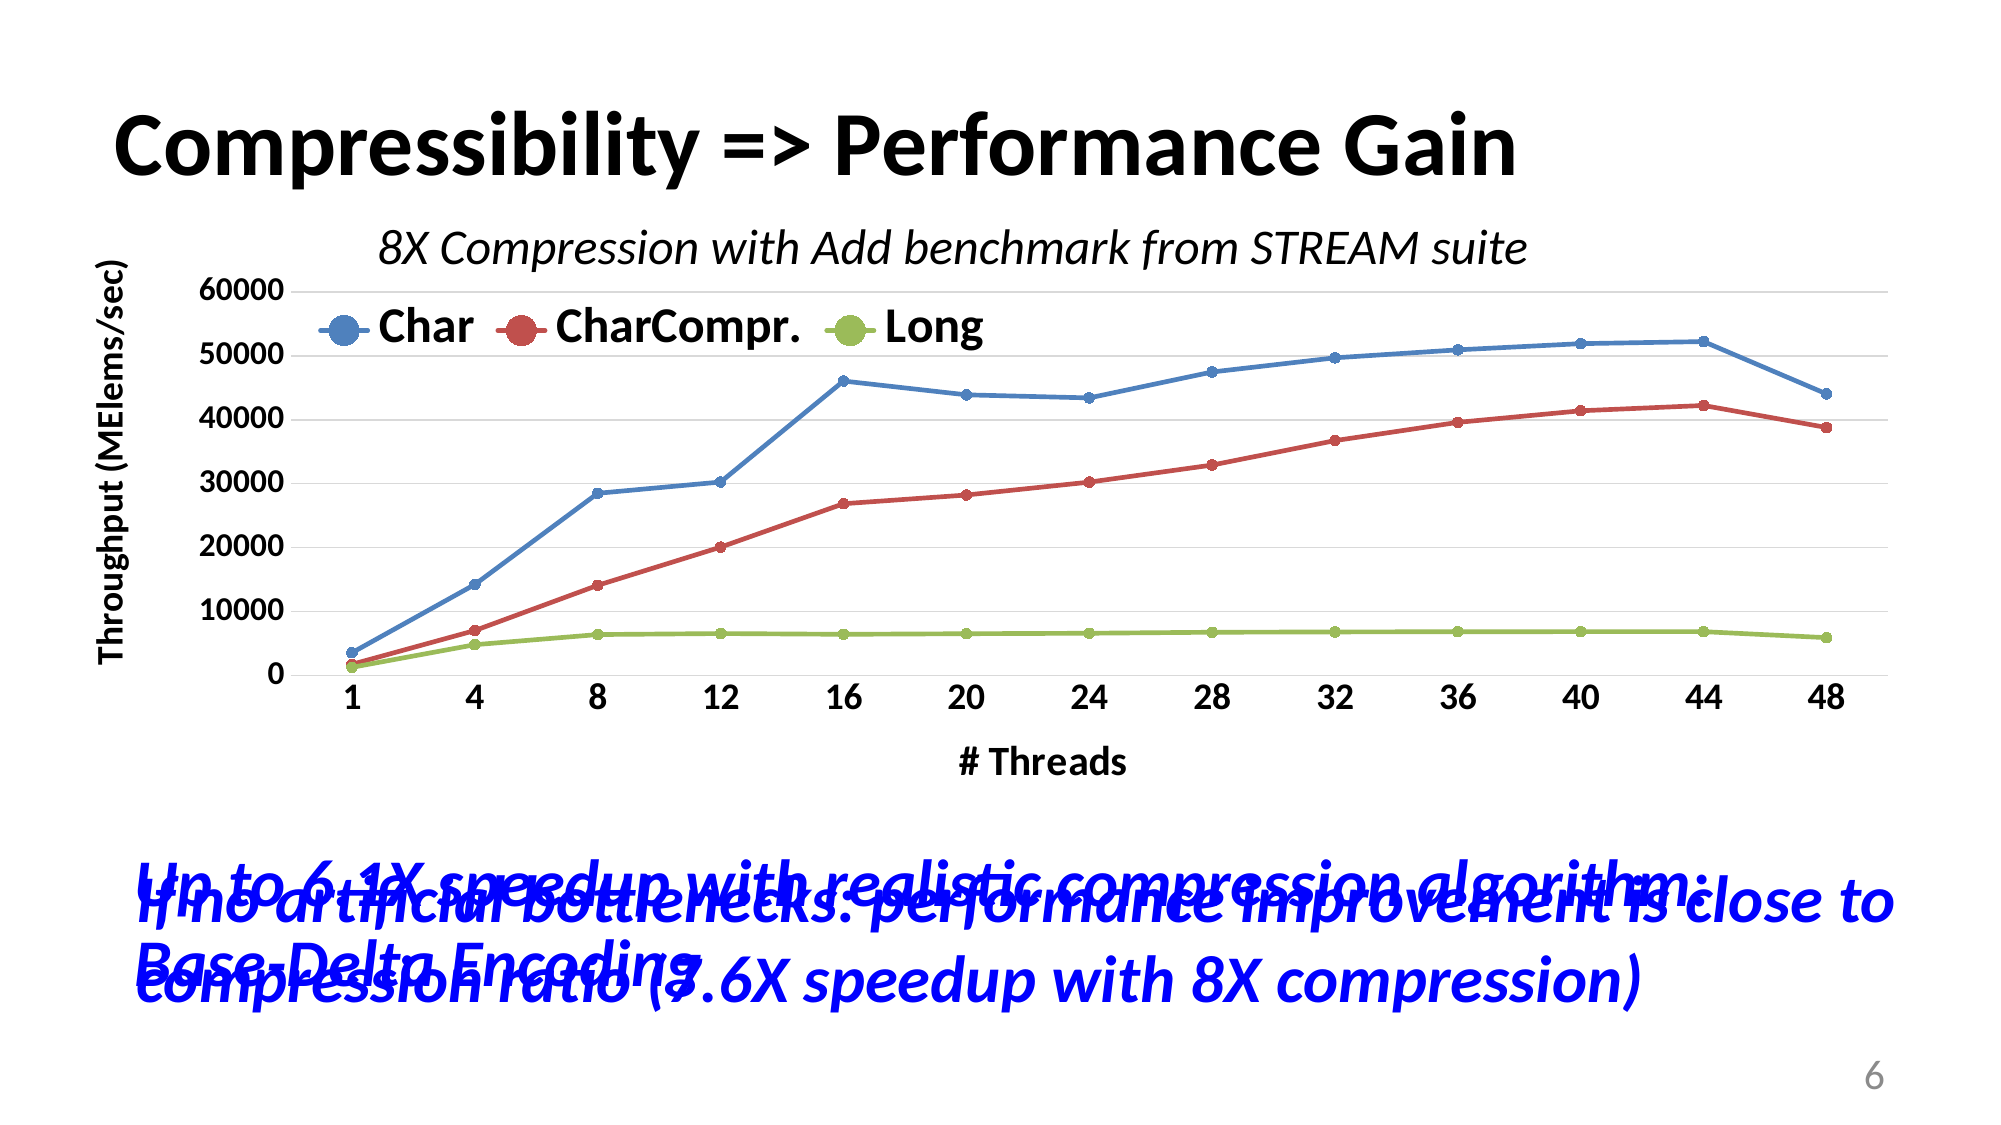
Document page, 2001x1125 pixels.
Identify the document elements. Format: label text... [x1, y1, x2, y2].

chart [74, 181, 1926, 825]
slide_number 6 [1433, 1042, 1900, 1103]
text_box Up to 6.1X speedup with realistic compression algorithm: Base-Delta Encoding [119, 836, 1743, 1007]
title Compressibility => Performance Gain [99, 45, 1900, 180]
text_box If no artificial bottlenecks: performance improvement is close to compression ratio (7.6X speedup with 8X compression) [122, 848, 1928, 1023]
